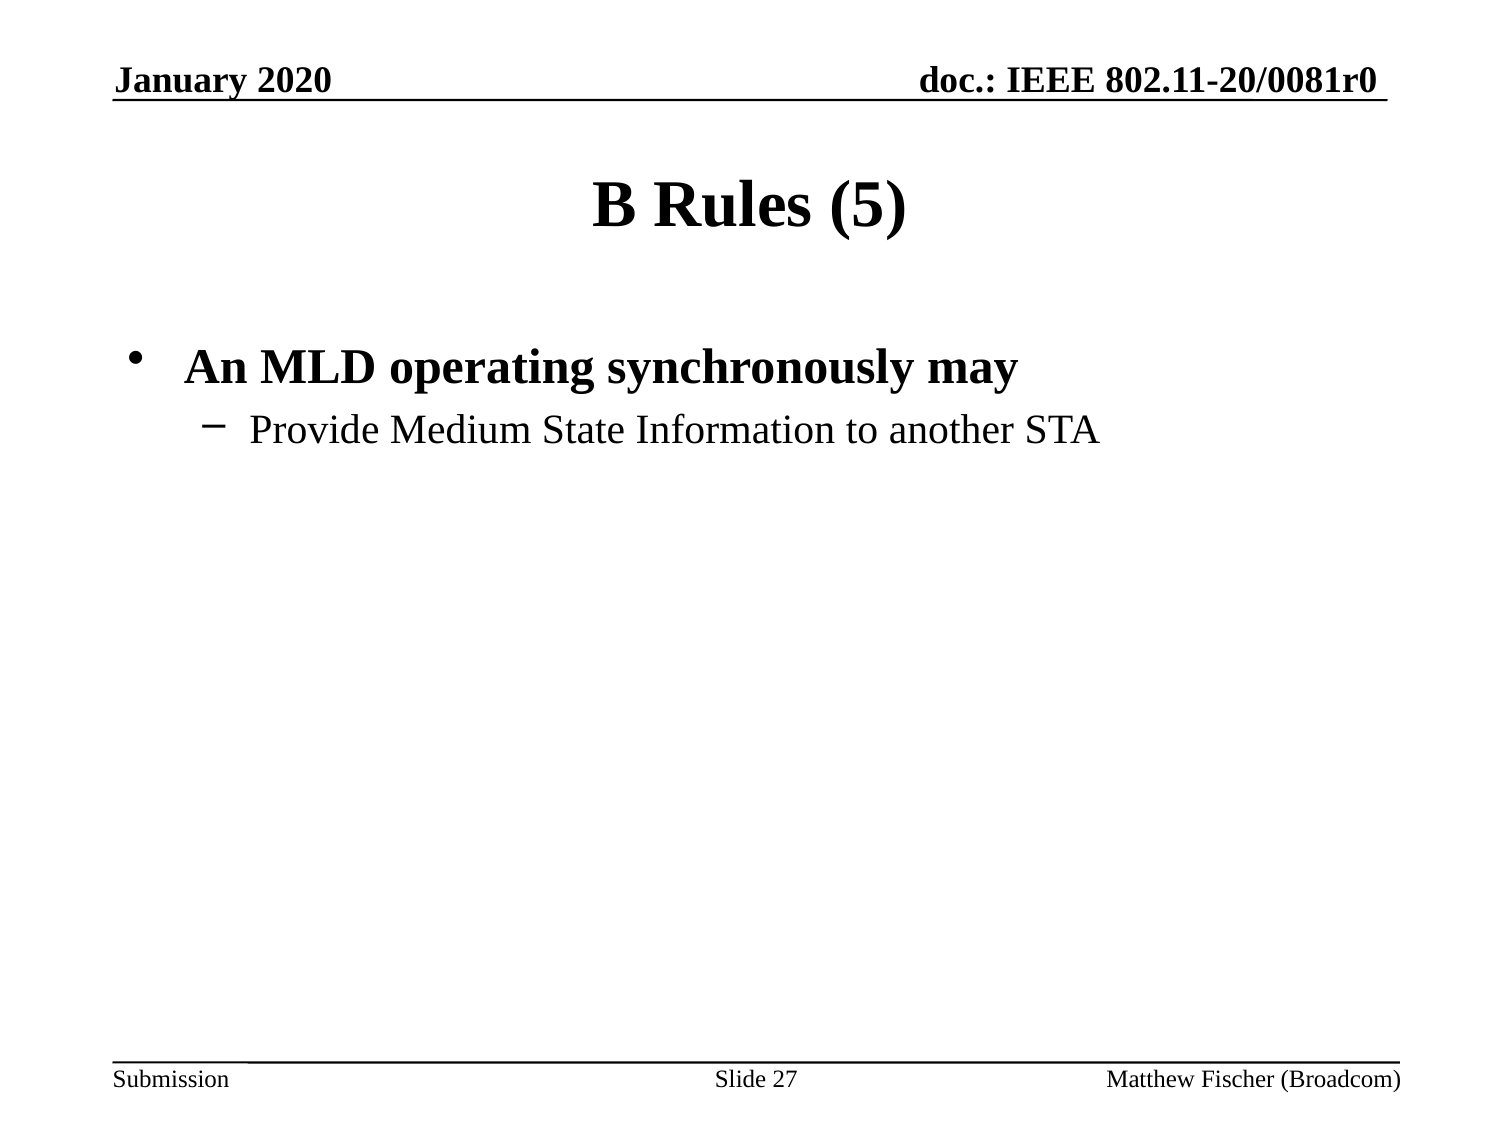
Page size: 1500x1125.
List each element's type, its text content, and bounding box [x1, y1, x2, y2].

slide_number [114, 54, 335, 101]
footer Matthew Fischer (Broadcom) [1102, 1061, 1402, 1093]
slide_number Slide 27 [712, 1061, 800, 1093]
list An MLD operating synchronously may Provide Medium State Information to another STA [112, 326, 1388, 1002]
title B Rules (5) [112, 112, 1388, 288]
